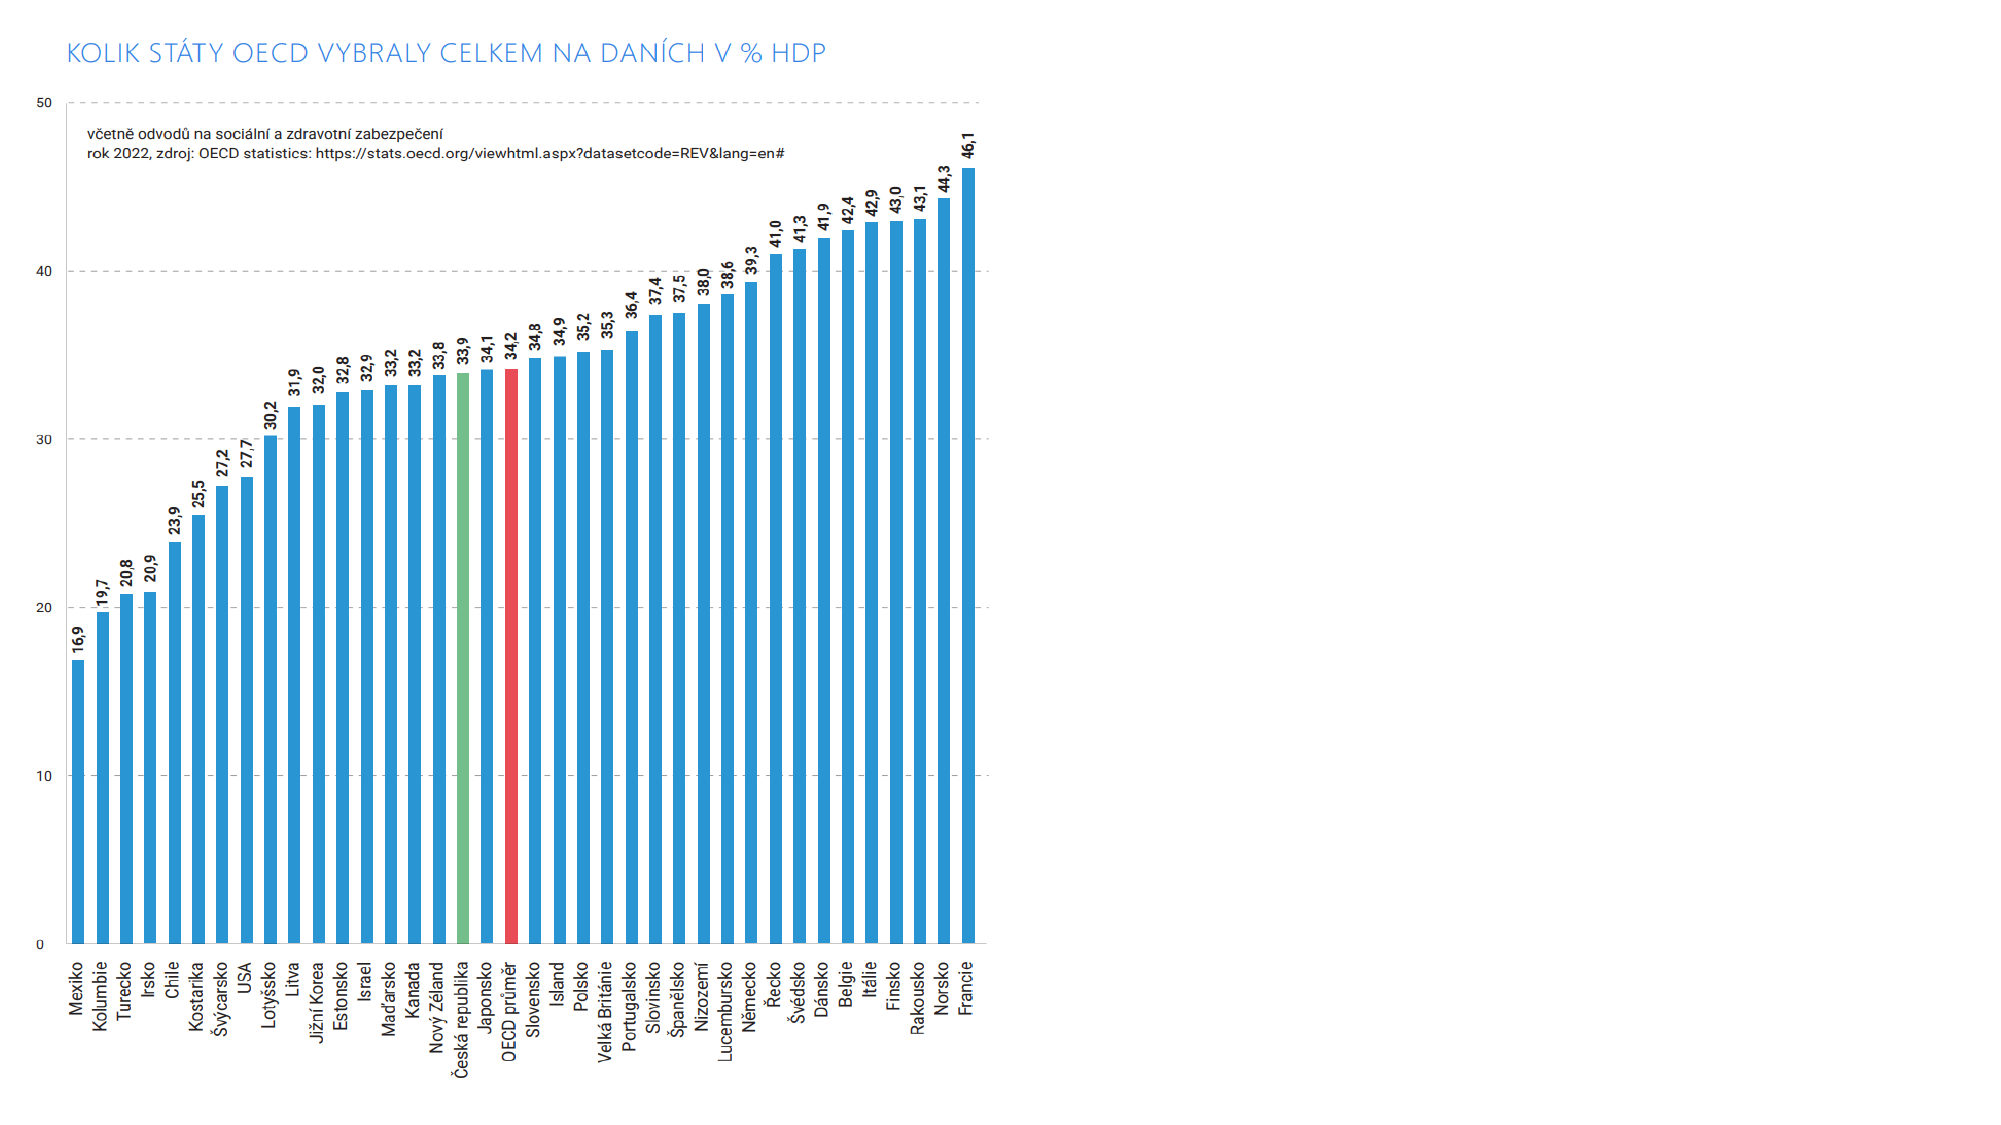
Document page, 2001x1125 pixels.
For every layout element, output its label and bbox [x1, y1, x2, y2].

picture [24, 24, 1008, 1101]
